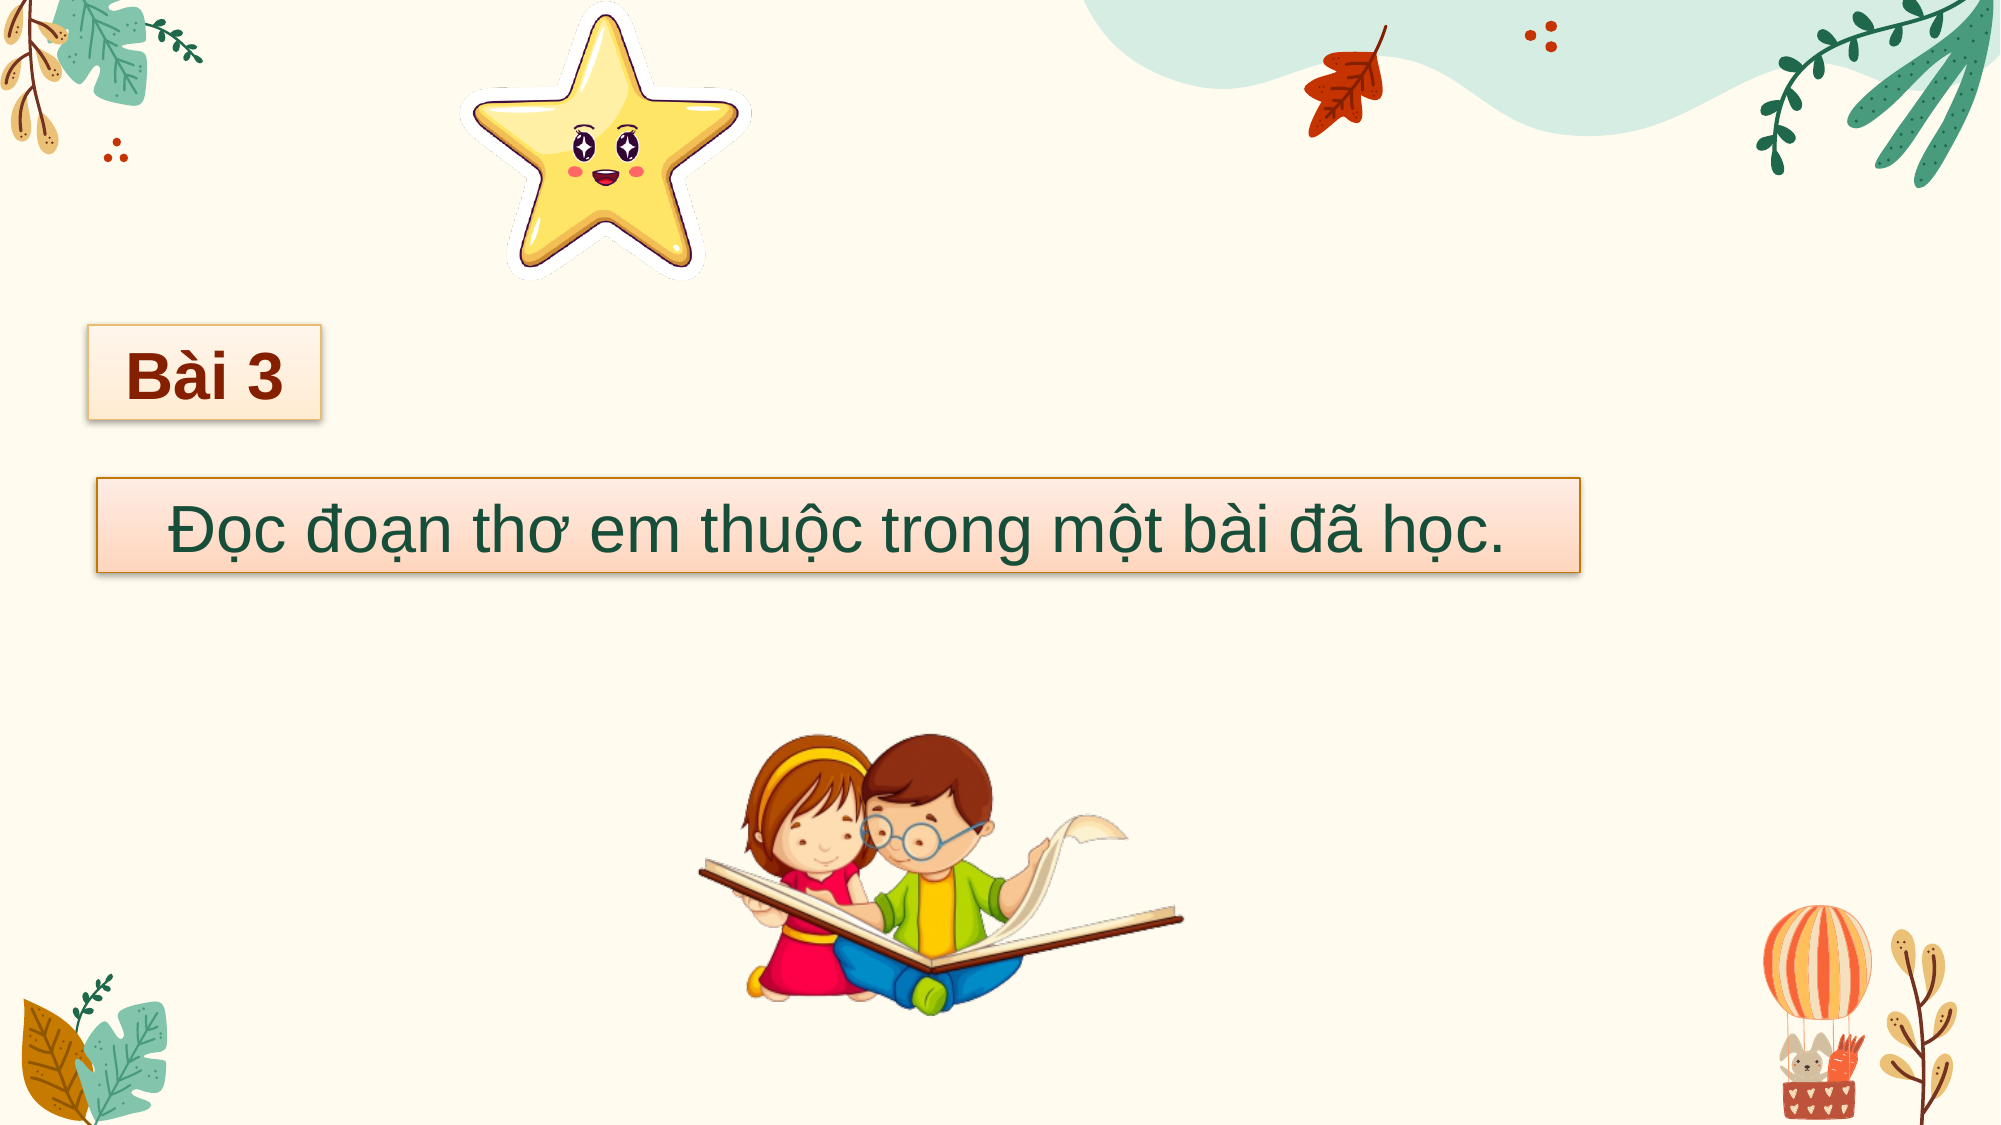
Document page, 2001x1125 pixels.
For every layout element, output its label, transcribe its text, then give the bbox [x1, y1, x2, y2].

picture [673, 682, 1192, 1063]
text_box Bài 3 [87, 324, 322, 420]
picture [447, 0, 764, 299]
text_box Đọc đoạn thơ em thuộc trong một bài đã học. [96, 477, 1581, 573]
picture [1762, 904, 1873, 1120]
